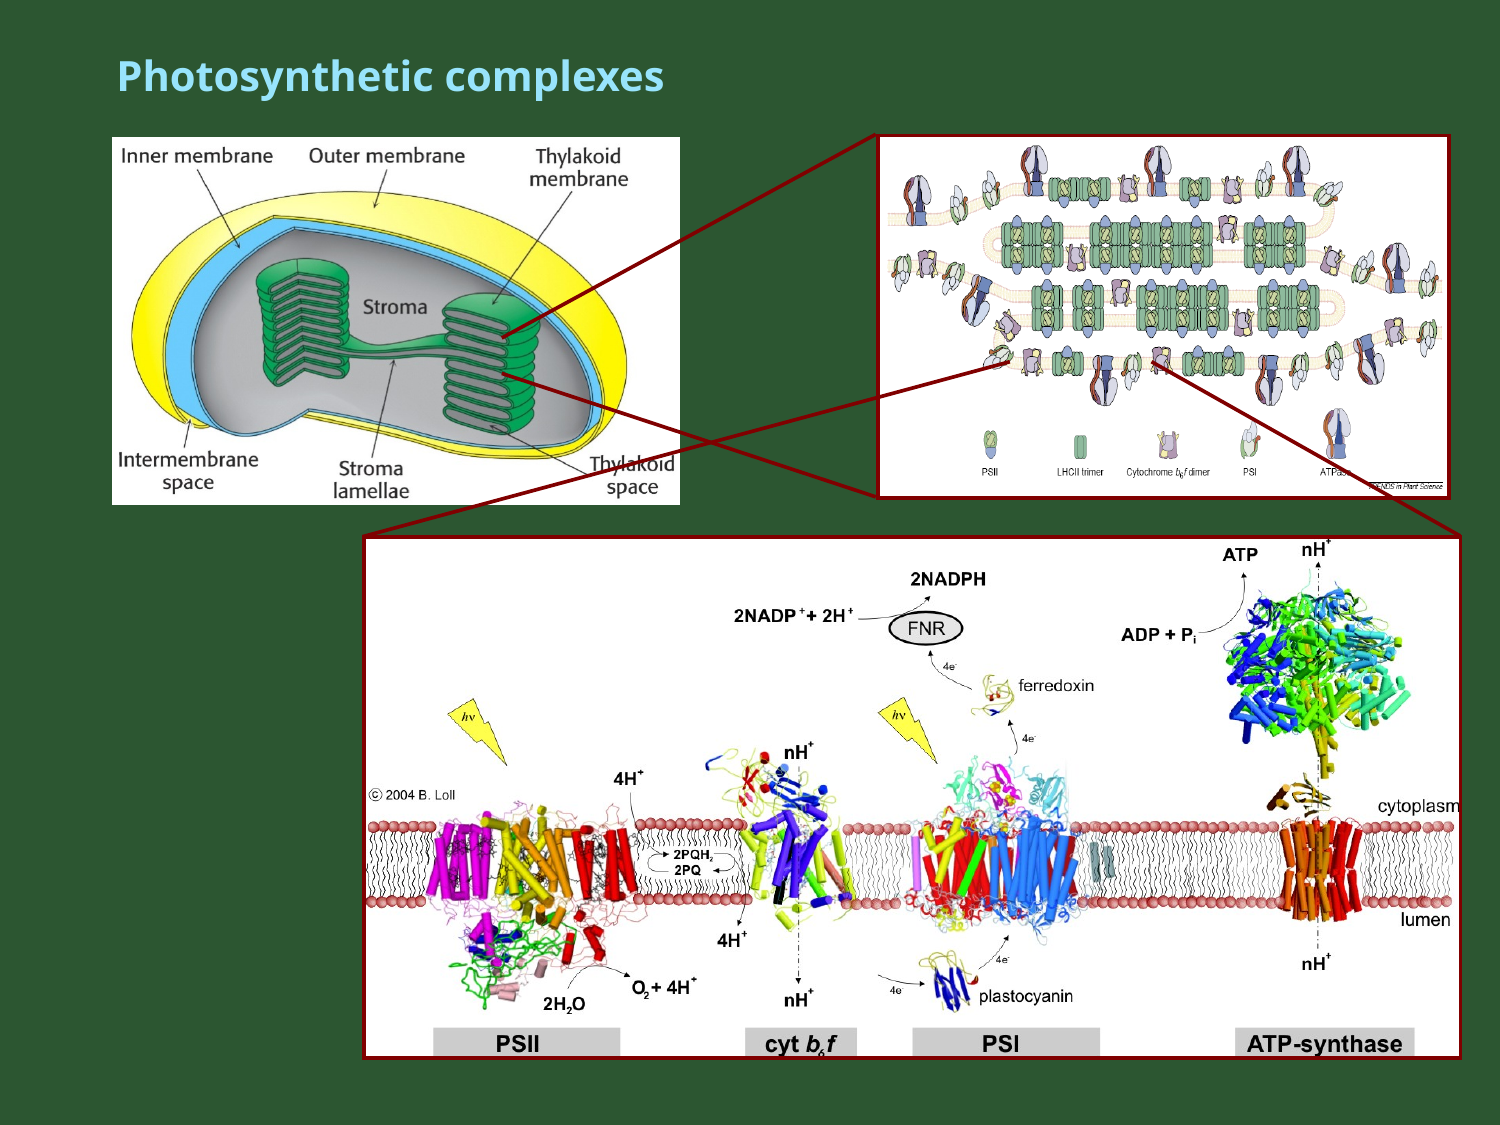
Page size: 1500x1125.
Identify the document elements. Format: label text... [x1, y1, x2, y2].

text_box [362, 361, 1461, 1057]
text_box Photosynthetic complexes [101, 42, 691, 108]
picture [112, 137, 501, 505]
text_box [501, 134, 1448, 361]
